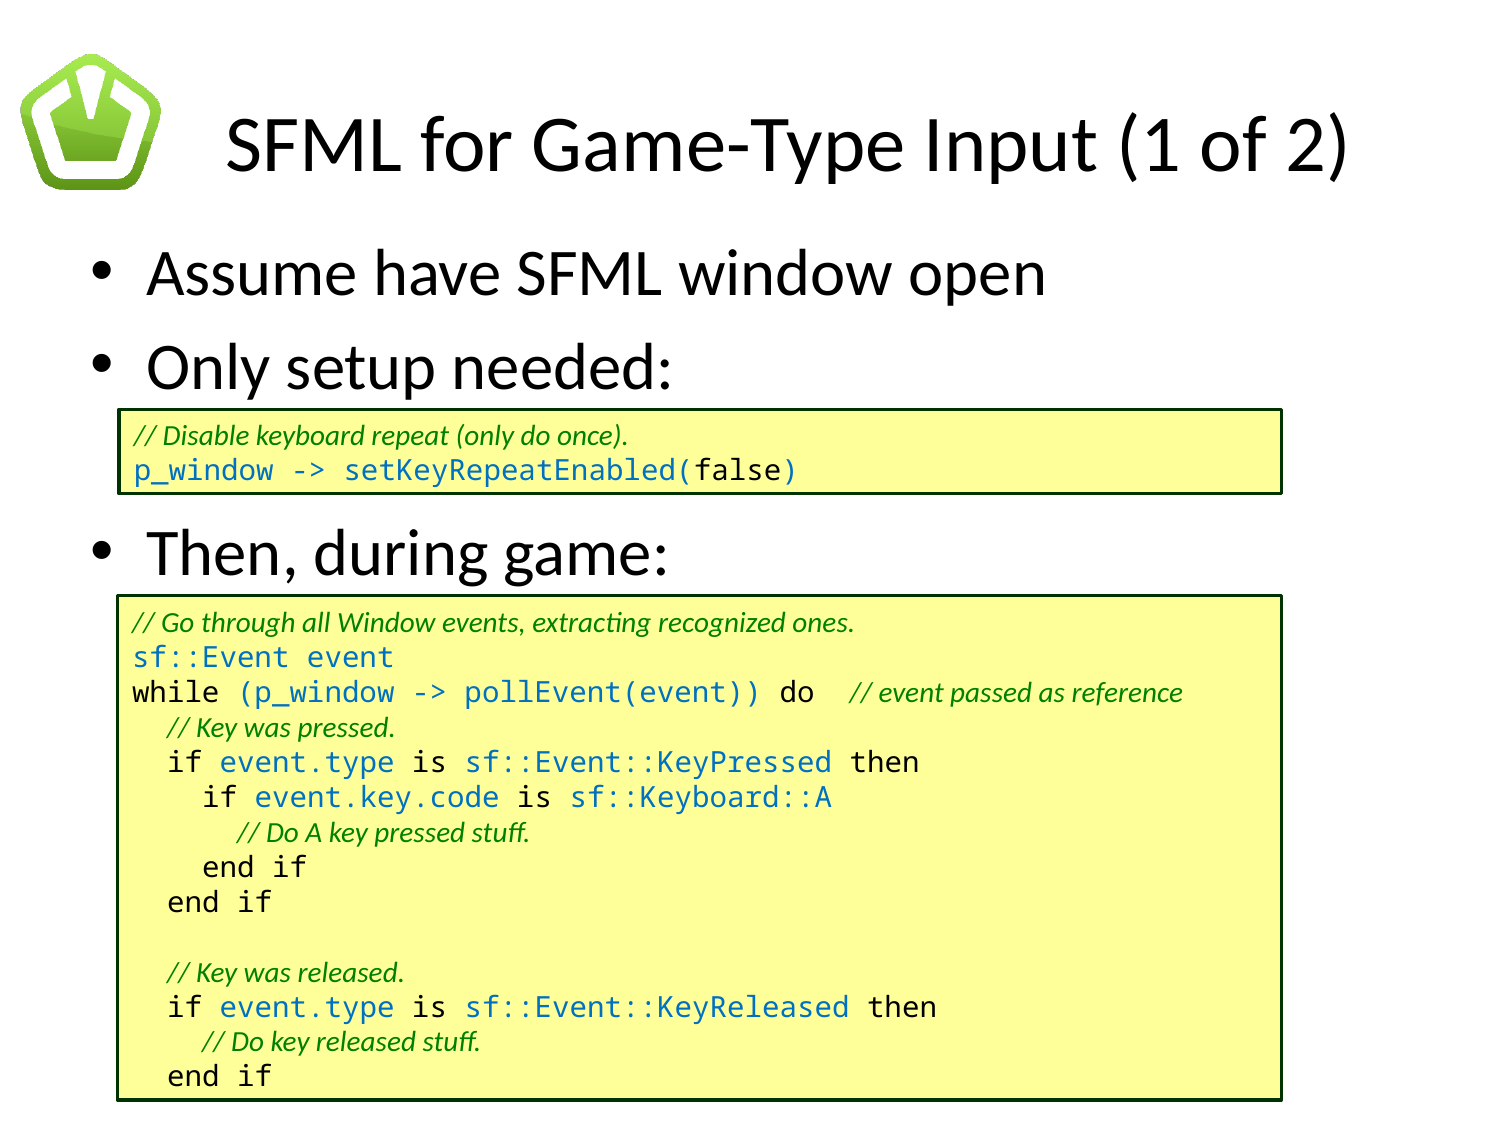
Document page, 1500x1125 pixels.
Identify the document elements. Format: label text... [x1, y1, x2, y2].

text_box // Disable keyboard repeat (only do once). p_window -> setKeyRepeatEnabled(false) [119, 409, 1282, 494]
title SFML for Game-Type Input (1 of 2) [153, 45, 1425, 221]
picture [12, 44, 168, 201]
text_box // Go through all Window events, extracting recognized ones. sf::Event event while (p_window -> pollEvent(event)) do // event passed as reference // Key was pressed. if event.type is sf::Event::KeyPressed then if event.key.code is sf::Keyboard::A // Do A key pressed stuff. end if end if // Key was released. if event.type is sf::Event::KeyReleased then // Do key released stuff. end if [117, 595, 1282, 1101]
list Assume have SFML window open Only setup needed: Then, during game: [75, 221, 1425, 965]
